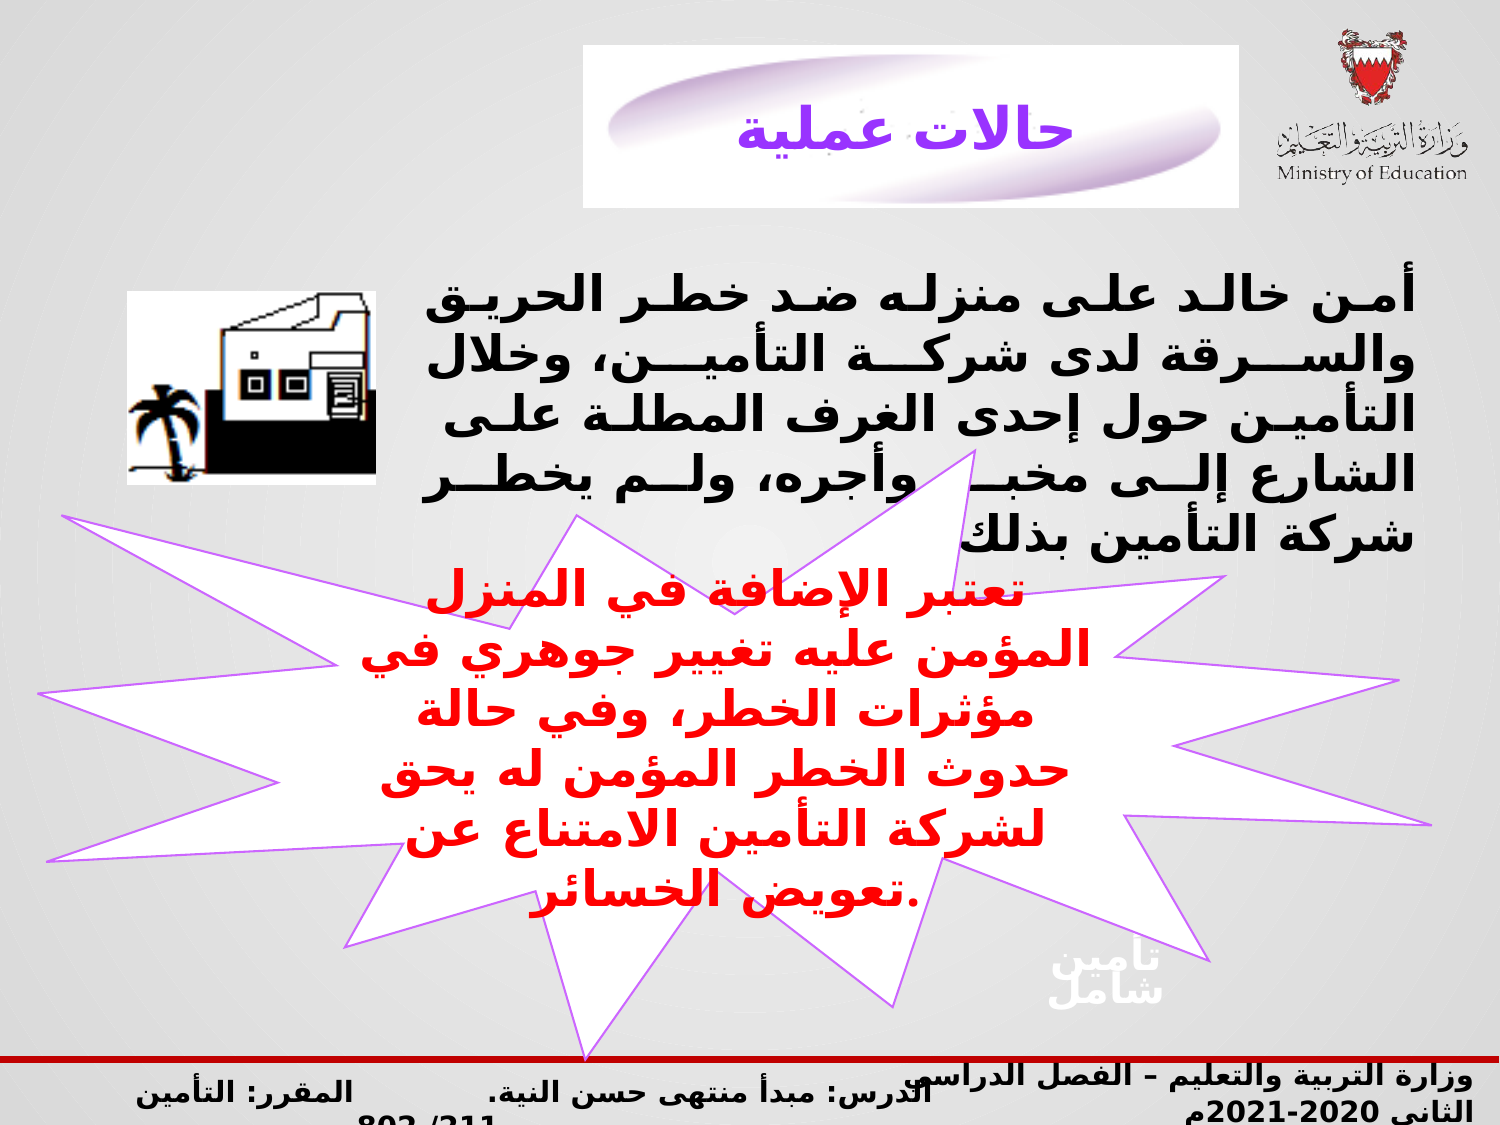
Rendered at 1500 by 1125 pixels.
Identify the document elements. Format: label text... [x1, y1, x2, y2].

picture [127, 291, 376, 485]
text_box أمن خالد على منزله ضد خطر الحريق والسرقة لدى شركة التأمين، وخلال التأمين حول إحدى الغرف المطلة على الشارع إلى مخبز وأجره، ولم يخطر شركة التأمين بذلك. [410, 253, 1432, 569]
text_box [0, 1059, 1499, 1123]
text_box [1050, 921, 1162, 1021]
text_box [583, 45, 1239, 209]
text_box تعتبر الإضافة في المنزل المؤمن عليه تغيير جوهري في مؤثرات الخطر، وفي حالة حدوث الخطر المؤمن له يحق لشركة التأمين الامتناع عن تعويض الخسائر. [37, 448, 1433, 1059]
picture [1239, 4, 1500, 213]
